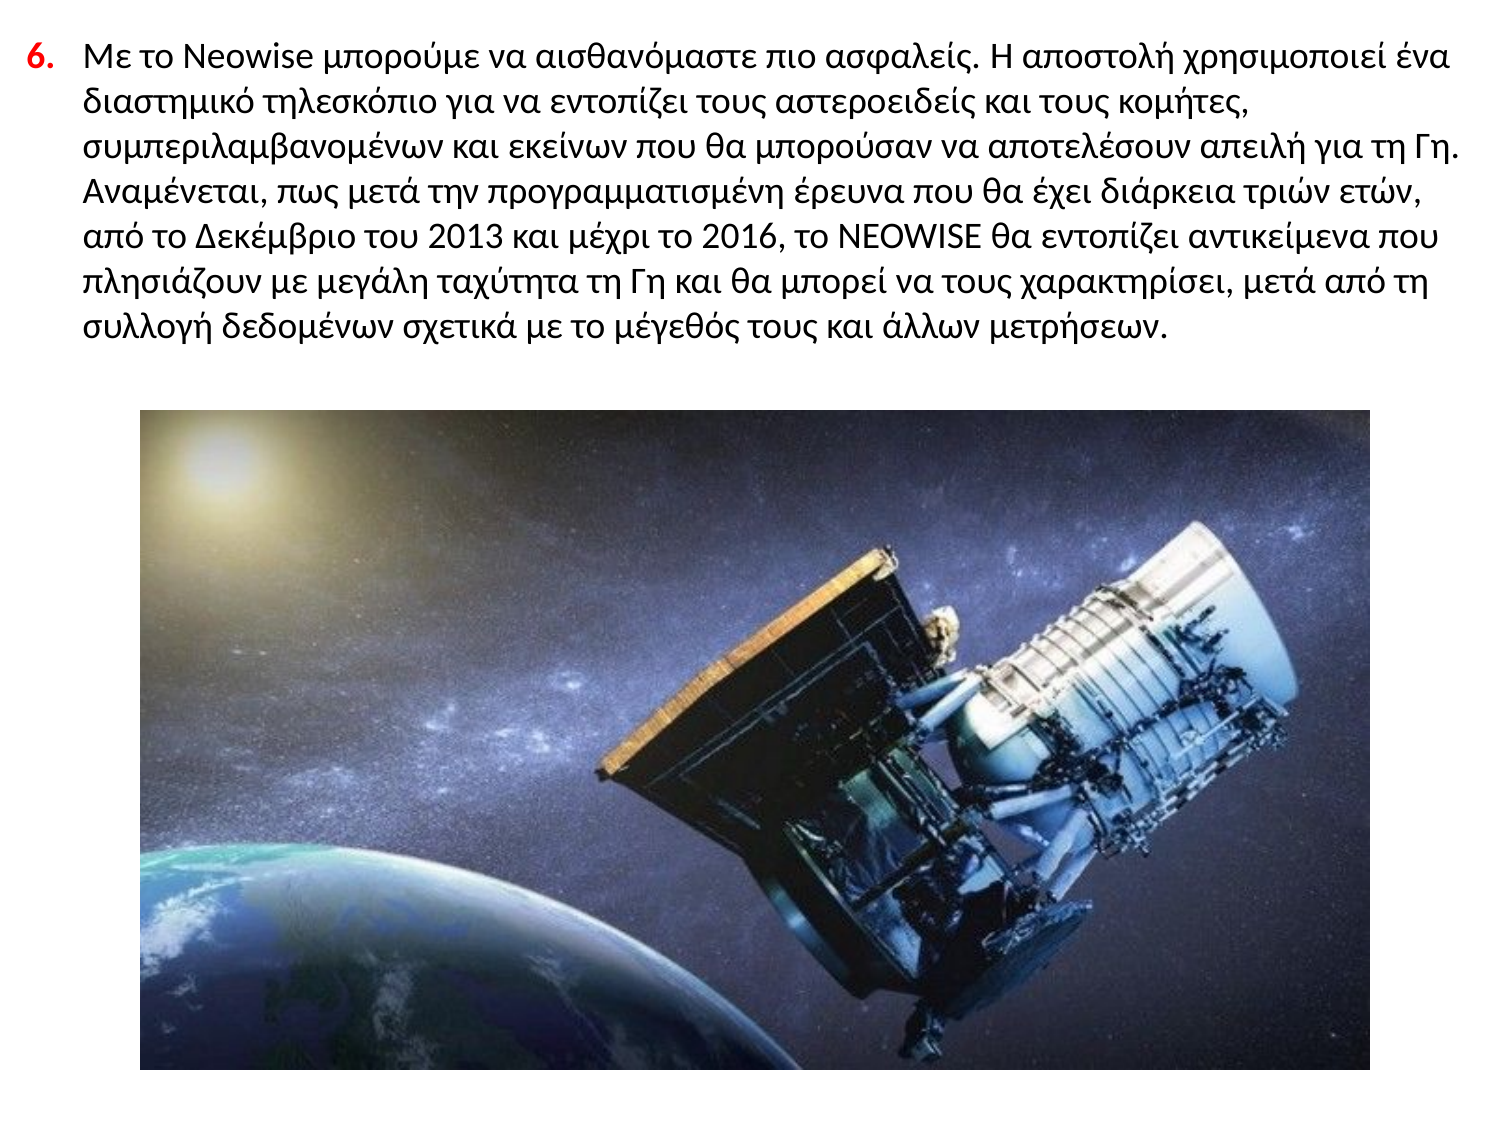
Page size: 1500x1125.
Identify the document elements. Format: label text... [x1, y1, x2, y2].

picture [140, 409, 1370, 1070]
text_box 6. Με το Neowise μπορούμε να αισθανόμαστε πιο ασφαλείς. Η αποστολή χρησιμοποιεί ένα διαστημικό τηλεσκόπιο για να εντοπίζει τους αστεροειδείς και τους κομήτες, συμπεριλαμβανομένων και εκείνων που θα μπορούσαν να αποτελέσουν απειλή για τη Γη. Αναμένεται, πως μετά την προγραμματισμένη έρευνα που θα έχει διάρκεια τριών ετών, από το Δεκέμβριο του 2013 και μέχρι το 2016, το NEOWISE θα εντοπίζει αντικείμενα που πλησιάζουν με μεγάλη ταχύτητα τη Γη και θα μπορεί να τους χαρακτηρίσει, μετά από τη συλλογή δεδομένων σχετικά με το μέγεθός τους και άλλων μετρήσεων. [11, 23, 1477, 354]
